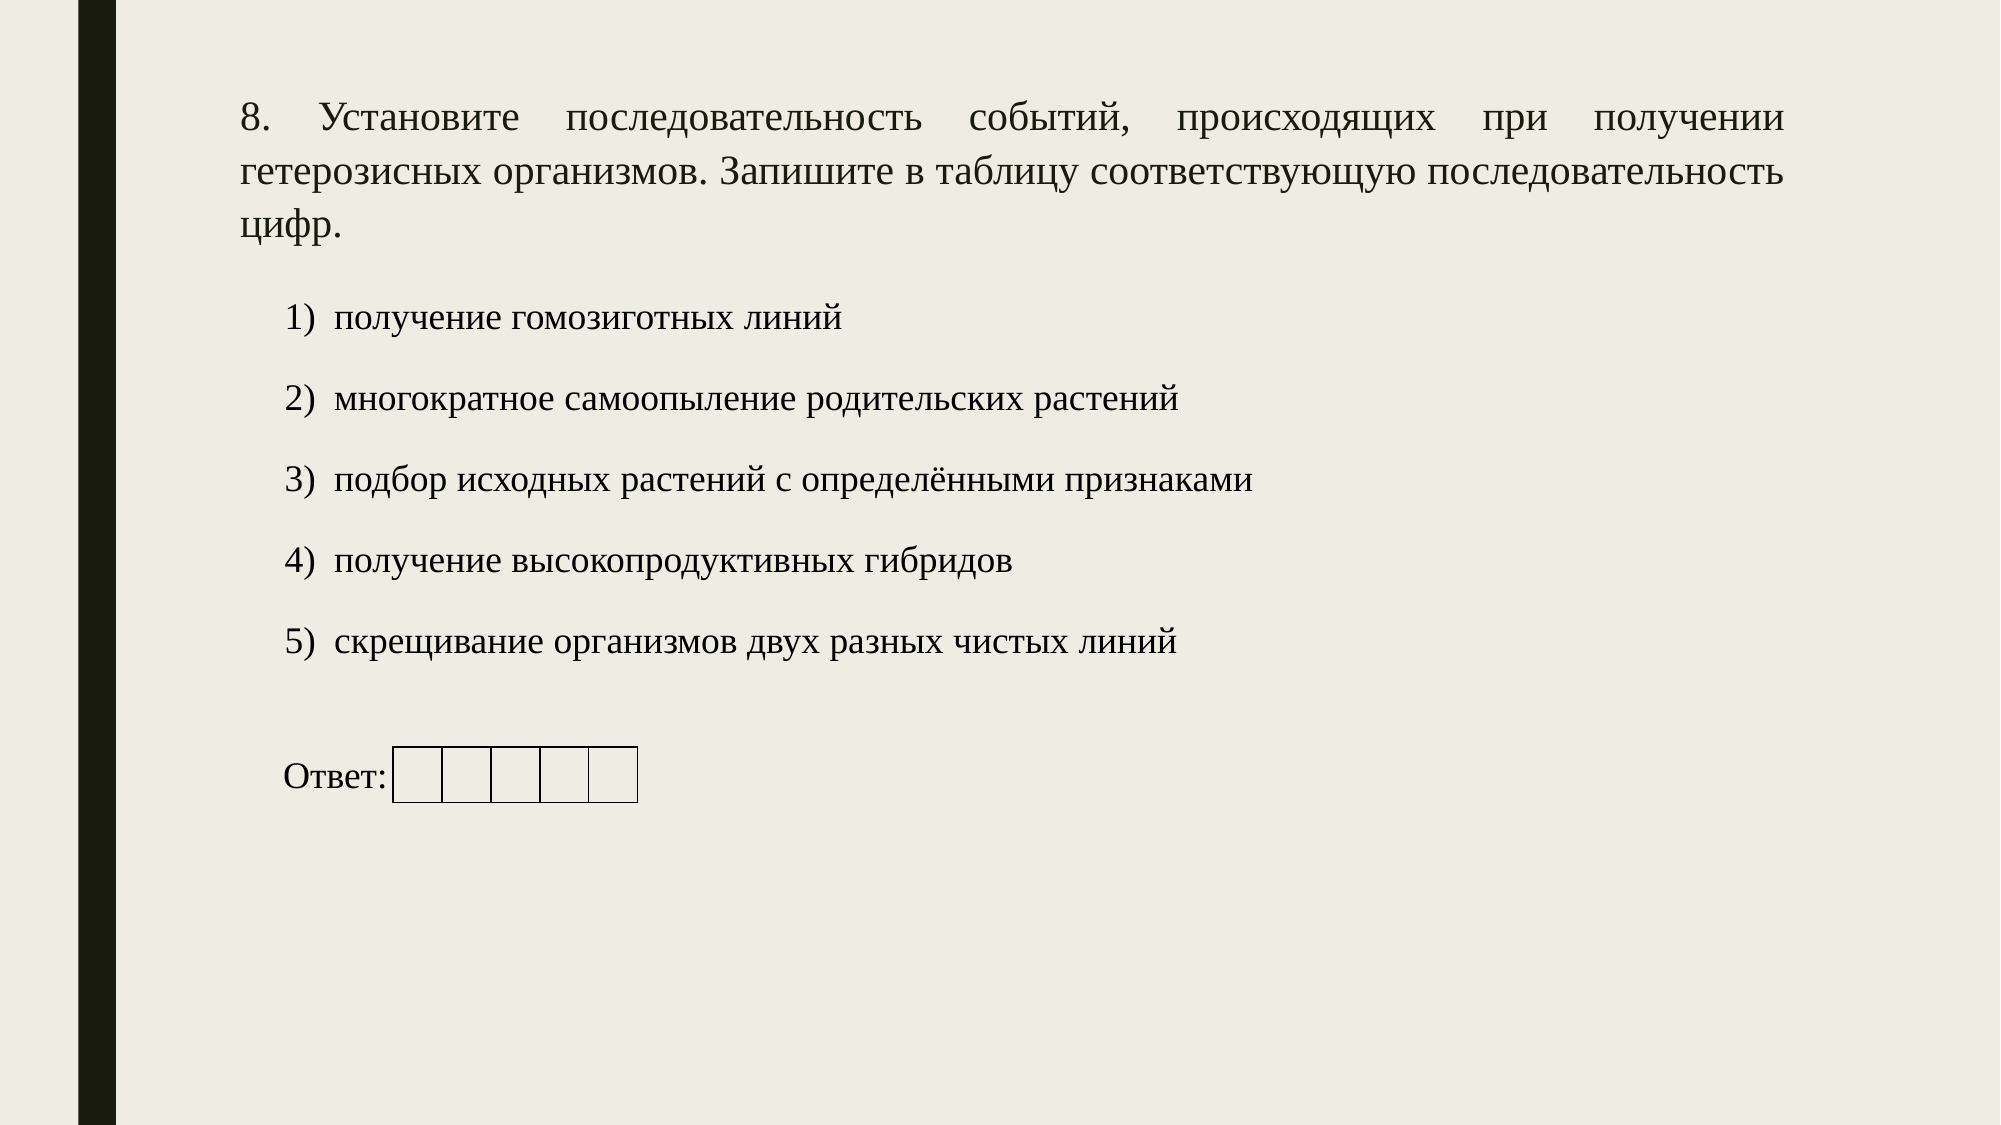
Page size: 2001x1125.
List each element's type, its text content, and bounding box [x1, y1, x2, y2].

table_cell скрещивание организмов двух разных чистых линий [334, 617, 1419, 698]
table_header получение гомозиготных линий [334, 293, 1419, 374]
table_header 1) [283, 293, 334, 374]
table_header Ответ: [283, 747, 392, 802]
table_cell получение высокопродуктивных гибридов [334, 536, 1419, 617]
table_header [394, 748, 441, 802]
table_cell подбор исходных растений с определёнными признаками [334, 455, 1419, 536]
table_cell 3) [283, 455, 334, 536]
list 8. Установите последовательность событий, происходящих при получении гетерозисных организмов. Запишите в таблицу соответствующую последовательность цифр. [225, 78, 1800, 963]
table_cell многократное самоопыление родительских растений [334, 374, 1419, 455]
table_header [589, 748, 637, 802]
table_cell 2) [283, 374, 334, 455]
table_cell 5) [283, 617, 334, 698]
table_header [492, 748, 539, 802]
table_header [443, 748, 490, 802]
table_cell 4) [283, 536, 334, 617]
table_header [541, 748, 588, 802]
